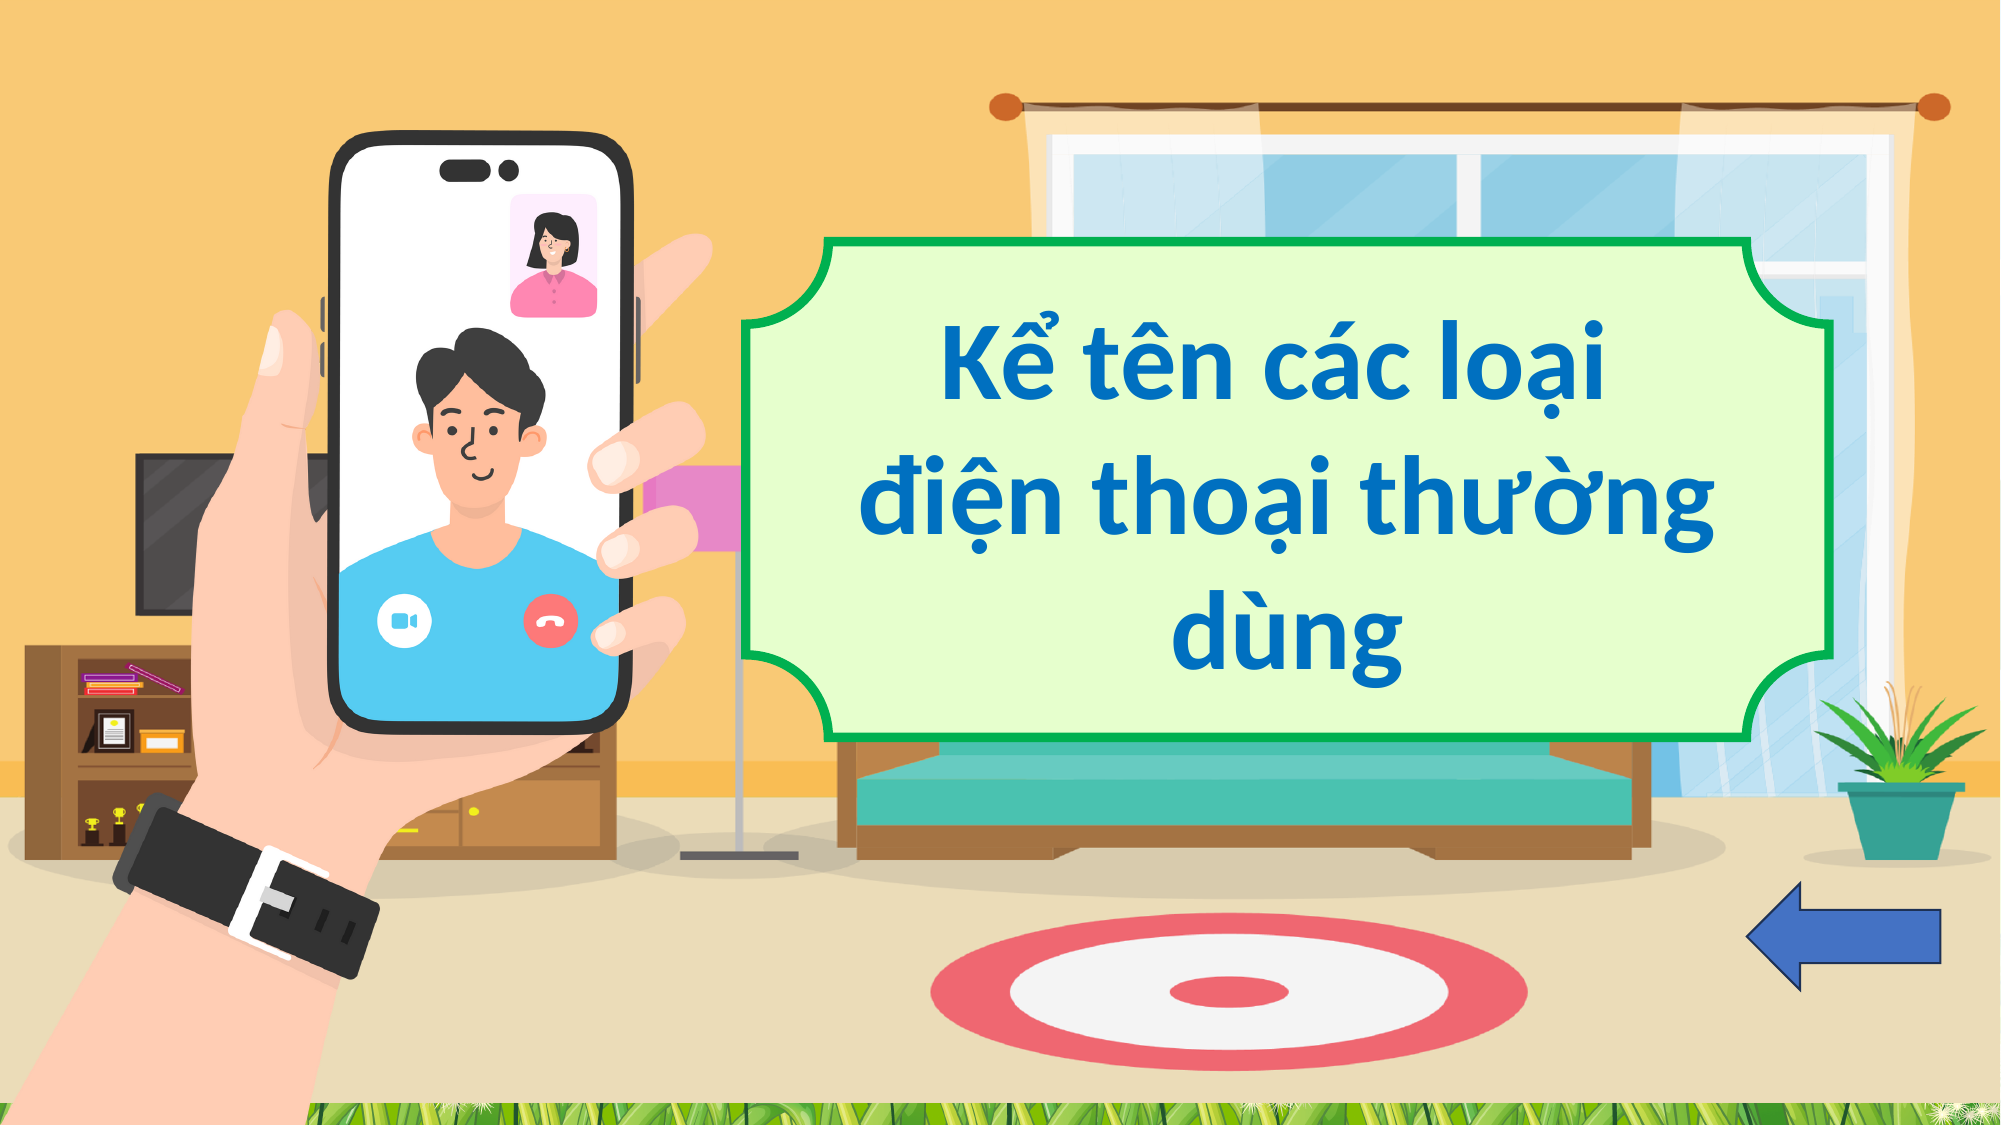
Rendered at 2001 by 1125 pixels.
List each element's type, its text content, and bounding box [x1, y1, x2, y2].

text_box [0, 130, 713, 1125]
picture [0, 0, 2001, 1125]
text_box [1745, 880, 1942, 993]
text_box Kể tên các loại điện thoại thường dùng [744, 240, 1831, 739]
